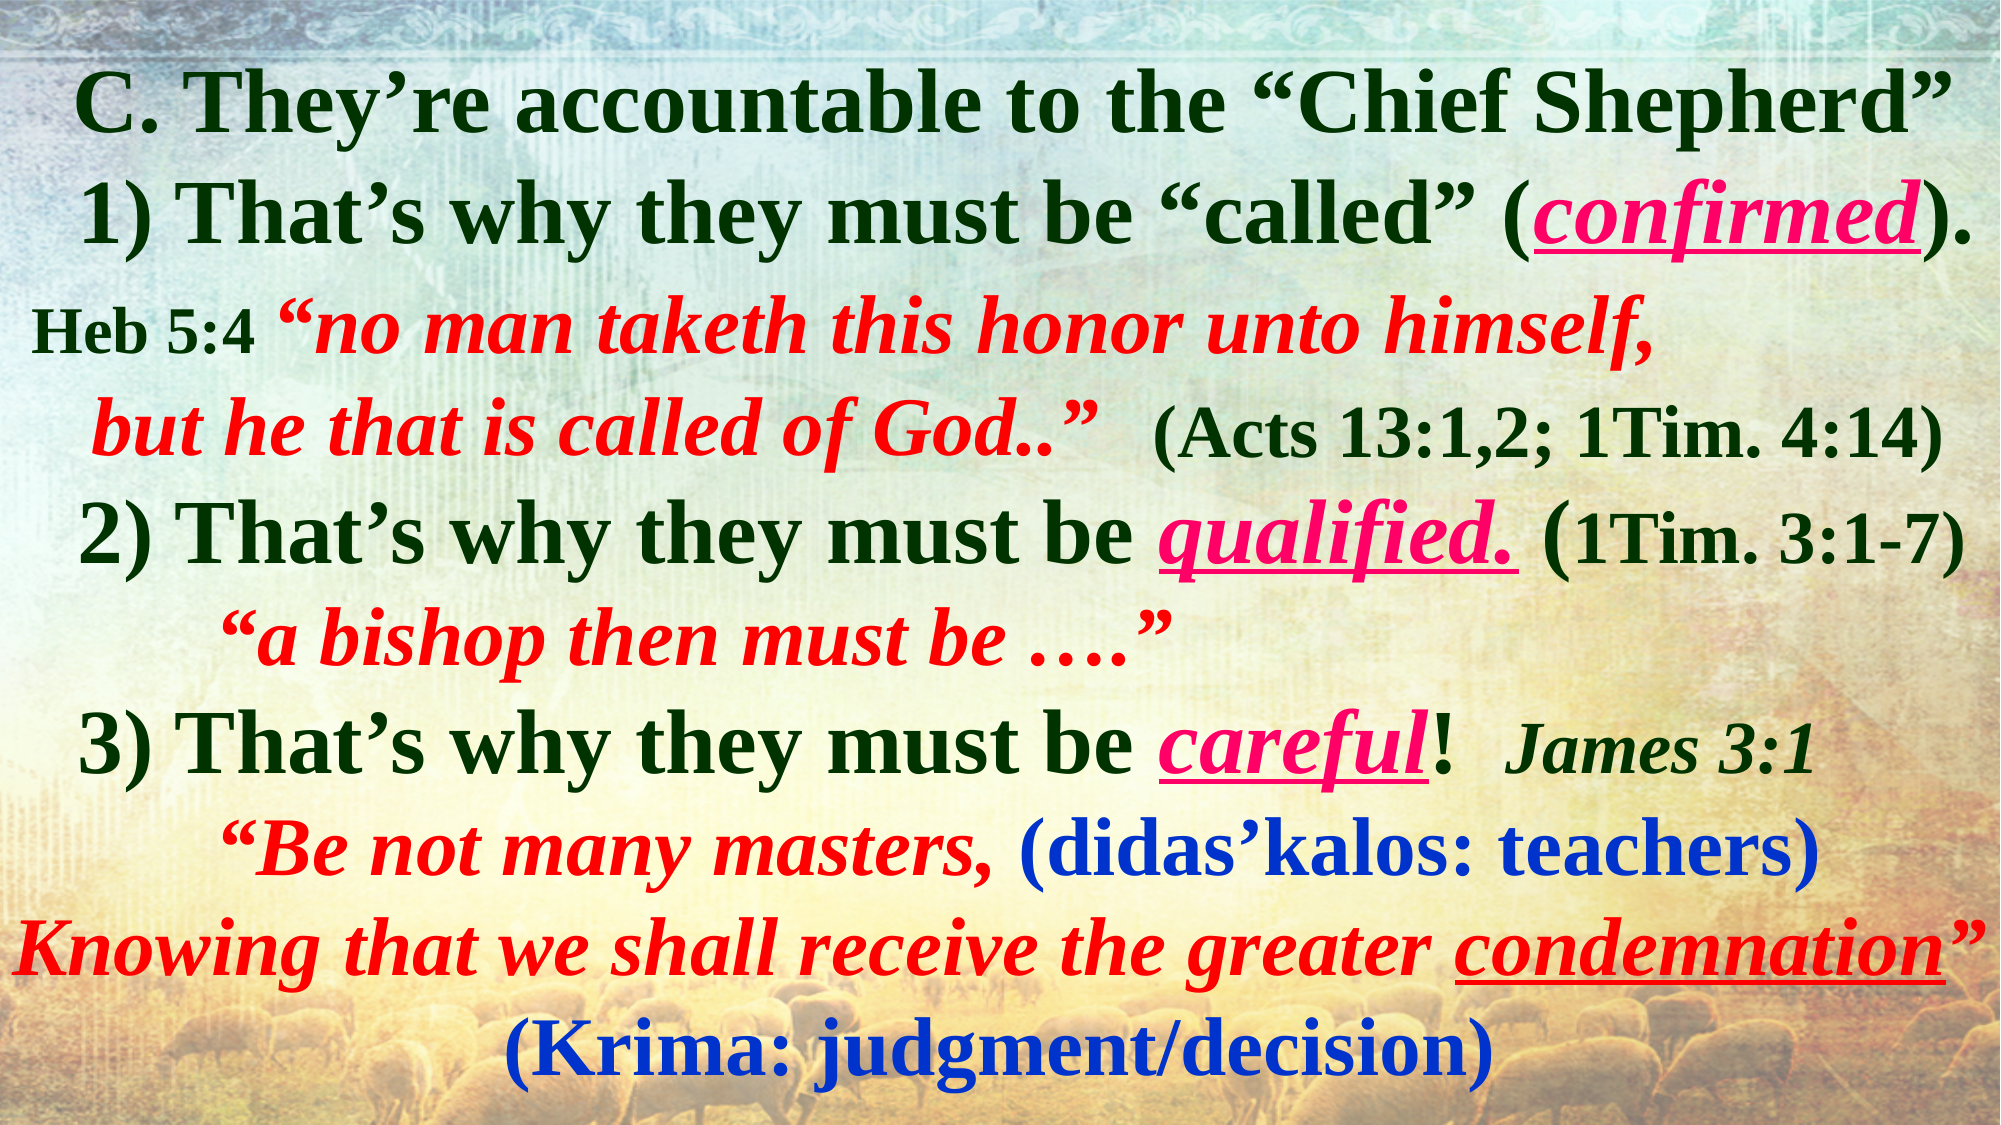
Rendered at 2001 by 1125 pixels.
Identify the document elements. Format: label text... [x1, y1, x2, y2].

text_box C. They’re accountable to the “Chief Shepherd” 1) That’s why they must be “called” (confirmed). Heb 5:4 “no man taketh this honor unto himself, but he that is called of God..” 2) That’s why they must be qualified. (1Tim. 3:1-7) “a bishop then must be ….” 3) That’s why they must be careful! James 3:1 “Be not many masters, (didas’kalos: teachers) Knowing that we shall receive the greater condemnation” (Krima: judgment/decision) [0, 24, 2000, 1125]
text_box (Acts 13:1,2; 1Tim. 4:14) [1137, 374, 2000, 480]
